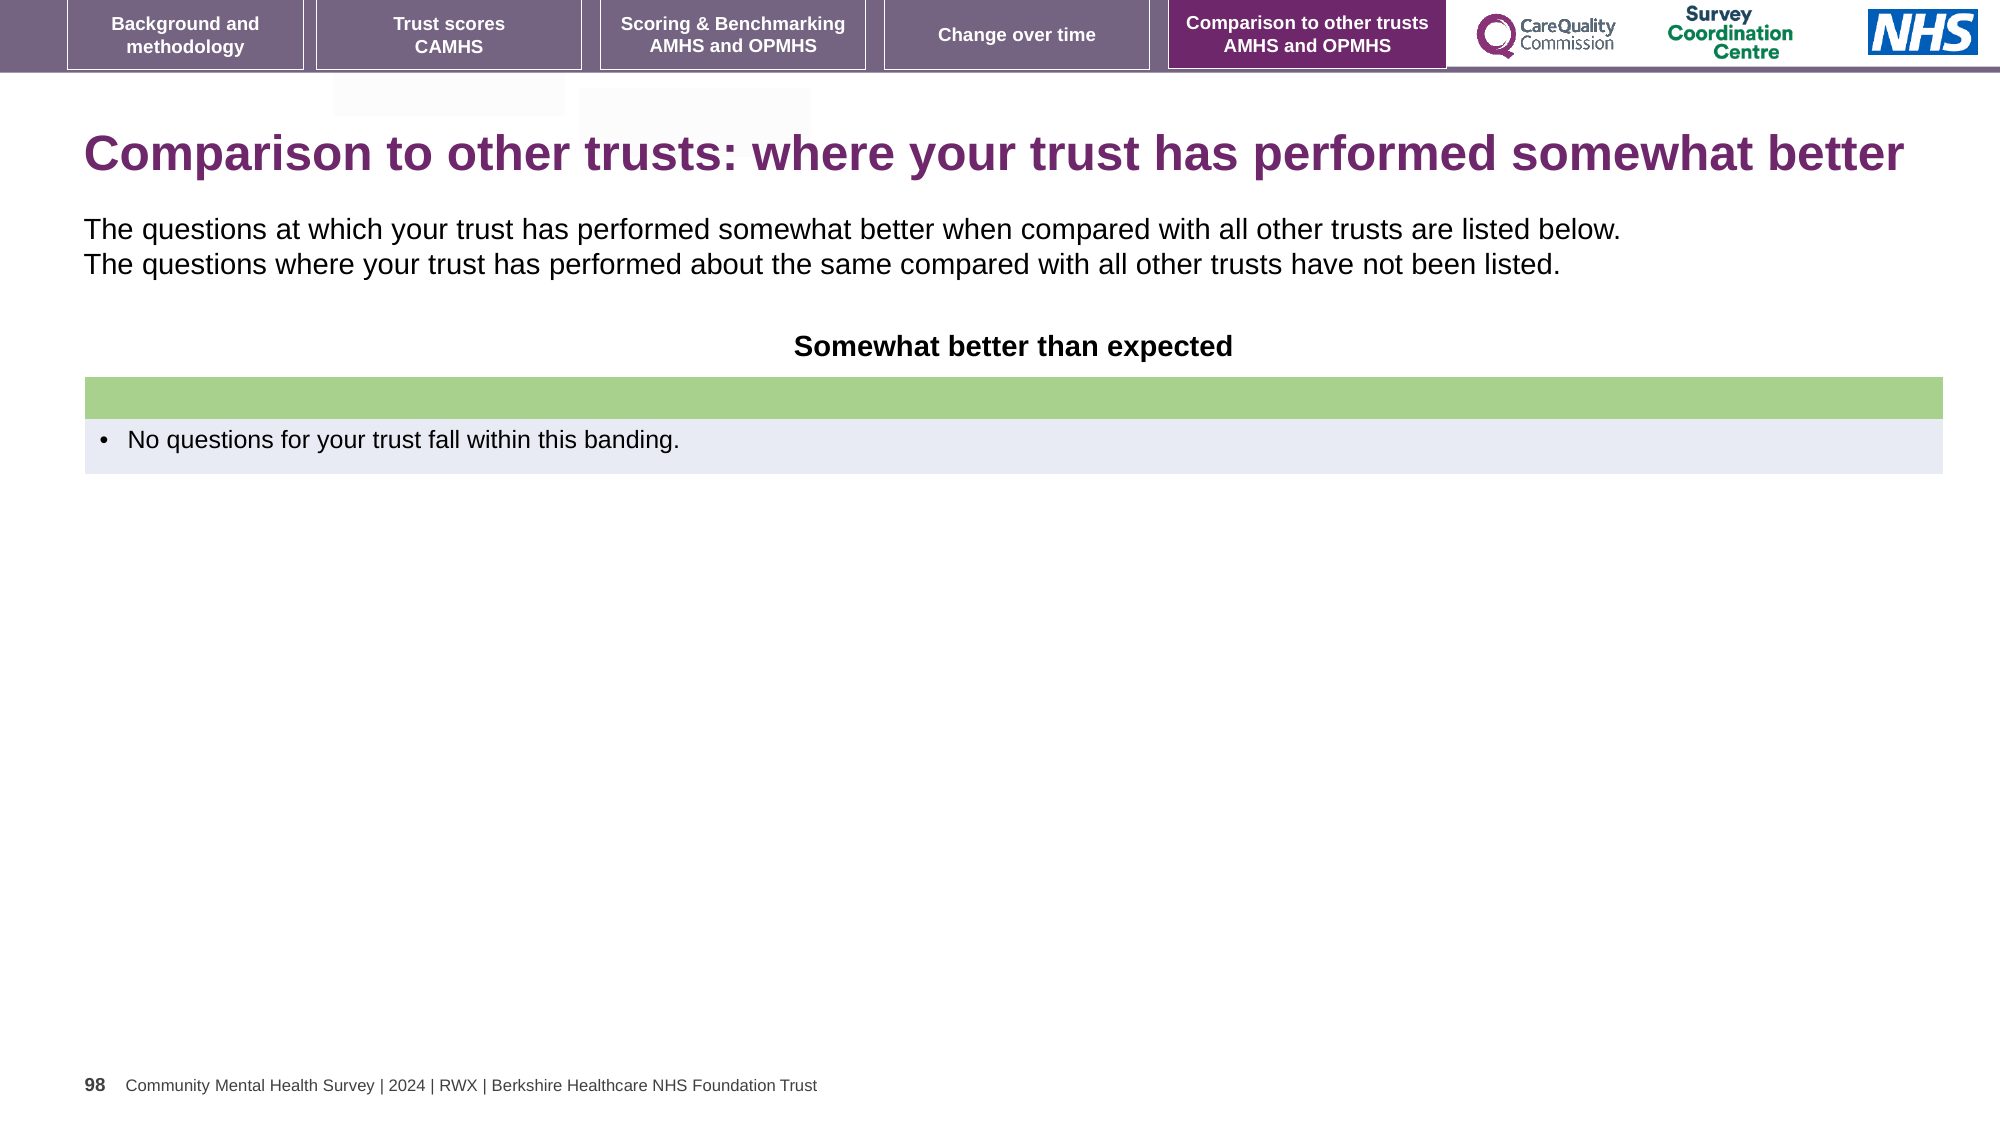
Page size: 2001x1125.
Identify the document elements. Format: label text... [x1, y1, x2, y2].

text_box 98 [84, 1065, 122, 1125]
table_cell [85, 377, 1943, 419]
title Comparison to other trusts: where your trust has performed somewhat better [68, 100, 1942, 209]
picture [1666, 3, 1794, 61]
picture [1476, 13, 1616, 59]
picture [1868, 9, 1978, 55]
text_box The questions at which your trust has performed somewhat better when compared with all other trusts are listed below. The questions where your trust has performed about the same compared with all other trusts have not been listed. [68, 202, 1896, 288]
table_cell No questions for your trust fall within this banding. [85, 419, 1943, 474]
table_header Somewhat better than expected [85, 314, 1943, 377]
